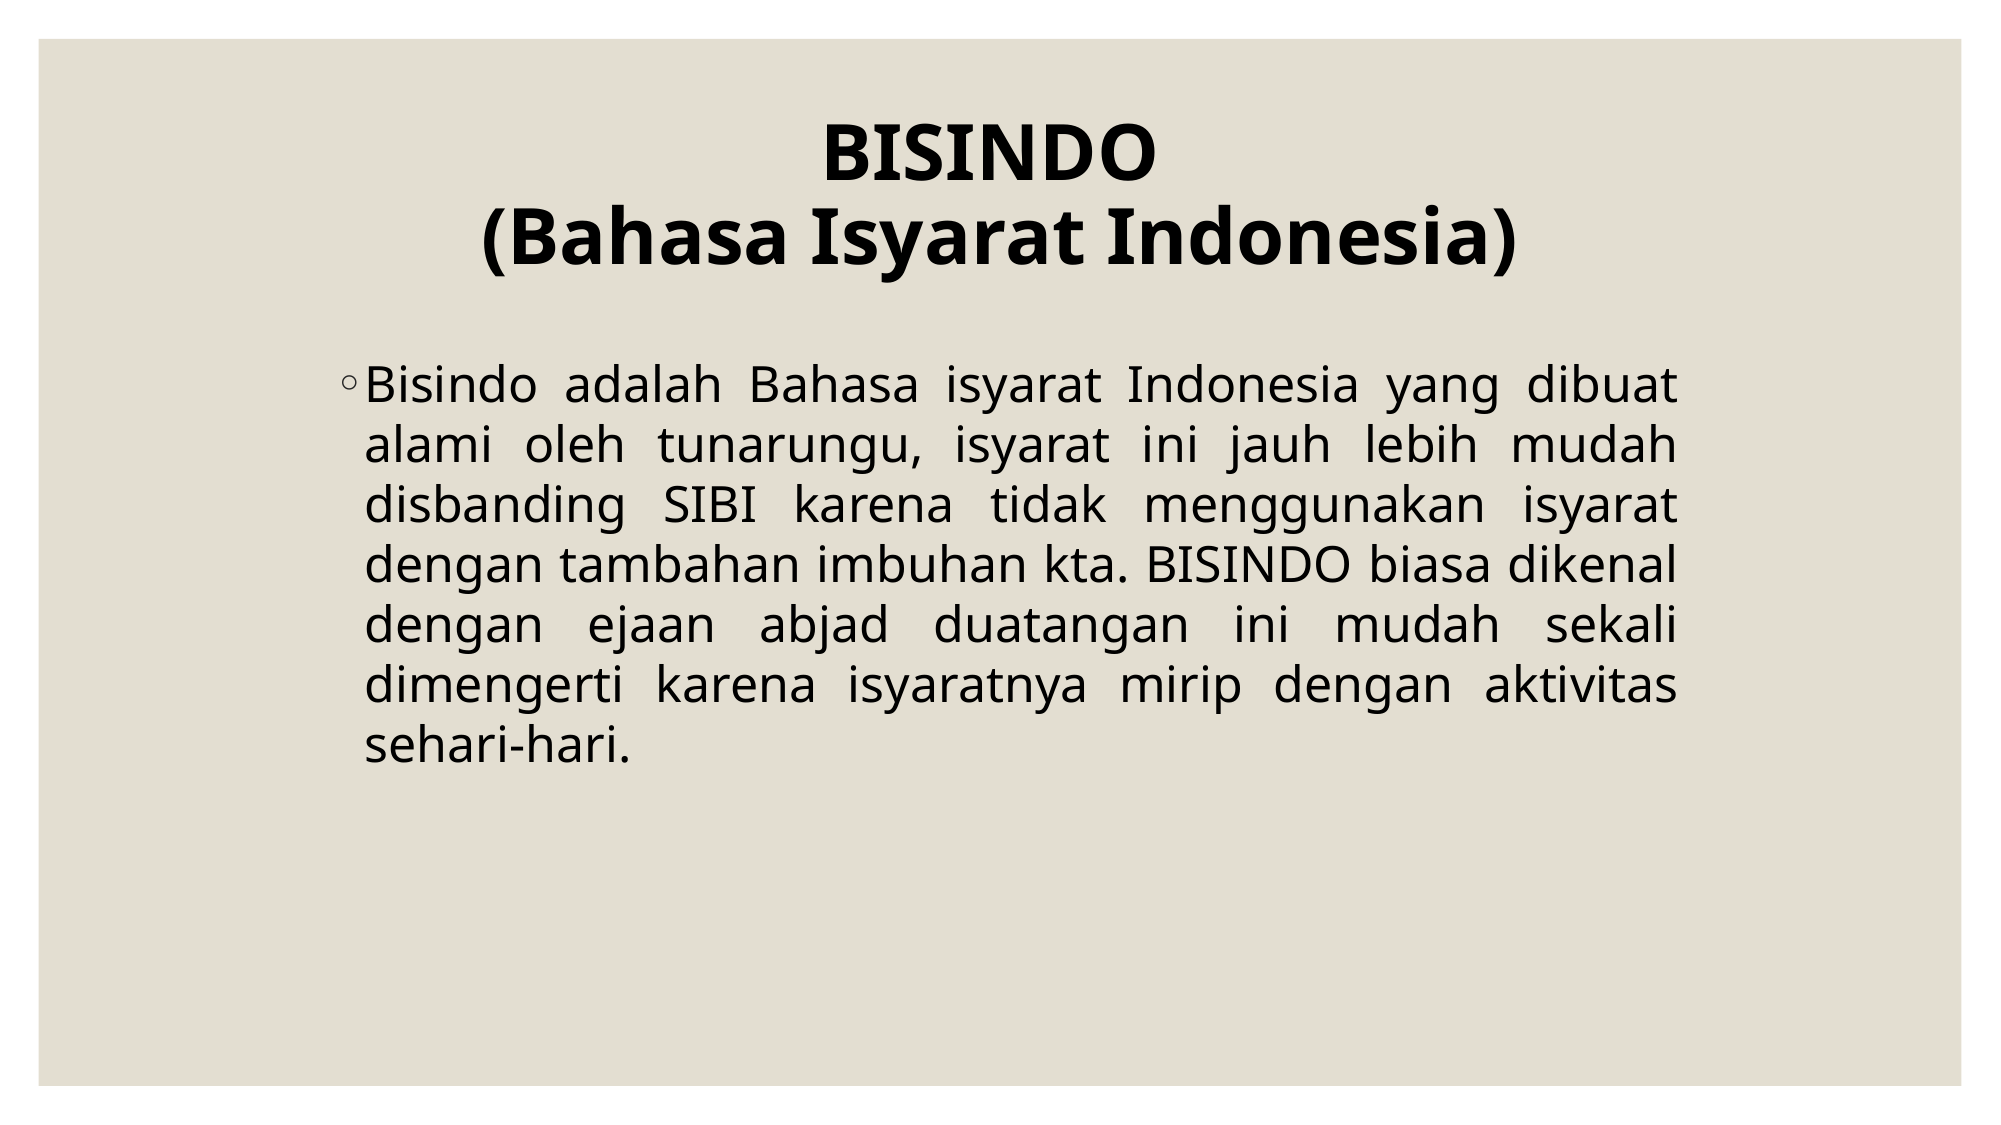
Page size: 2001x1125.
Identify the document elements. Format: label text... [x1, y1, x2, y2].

title BISINDO (Bahasa Isyarat Indonesia) [174, 105, 1825, 384]
list Bisindo adalah Bahasa isyarat Indonesia yang dibuat alami oleh tunarungu, isyarat ini jauh lebih mudah disbanding SIBI karena tidak menggunakan isyarat dengan tambahan imbuhan kta. BISINDO biasa dikenal dengan ejaan abjad duatangan ini mudah sekali dimengerti karena isyaratnya mirip dengan aktivitas sehari-hari. [319, 345, 1695, 990]
